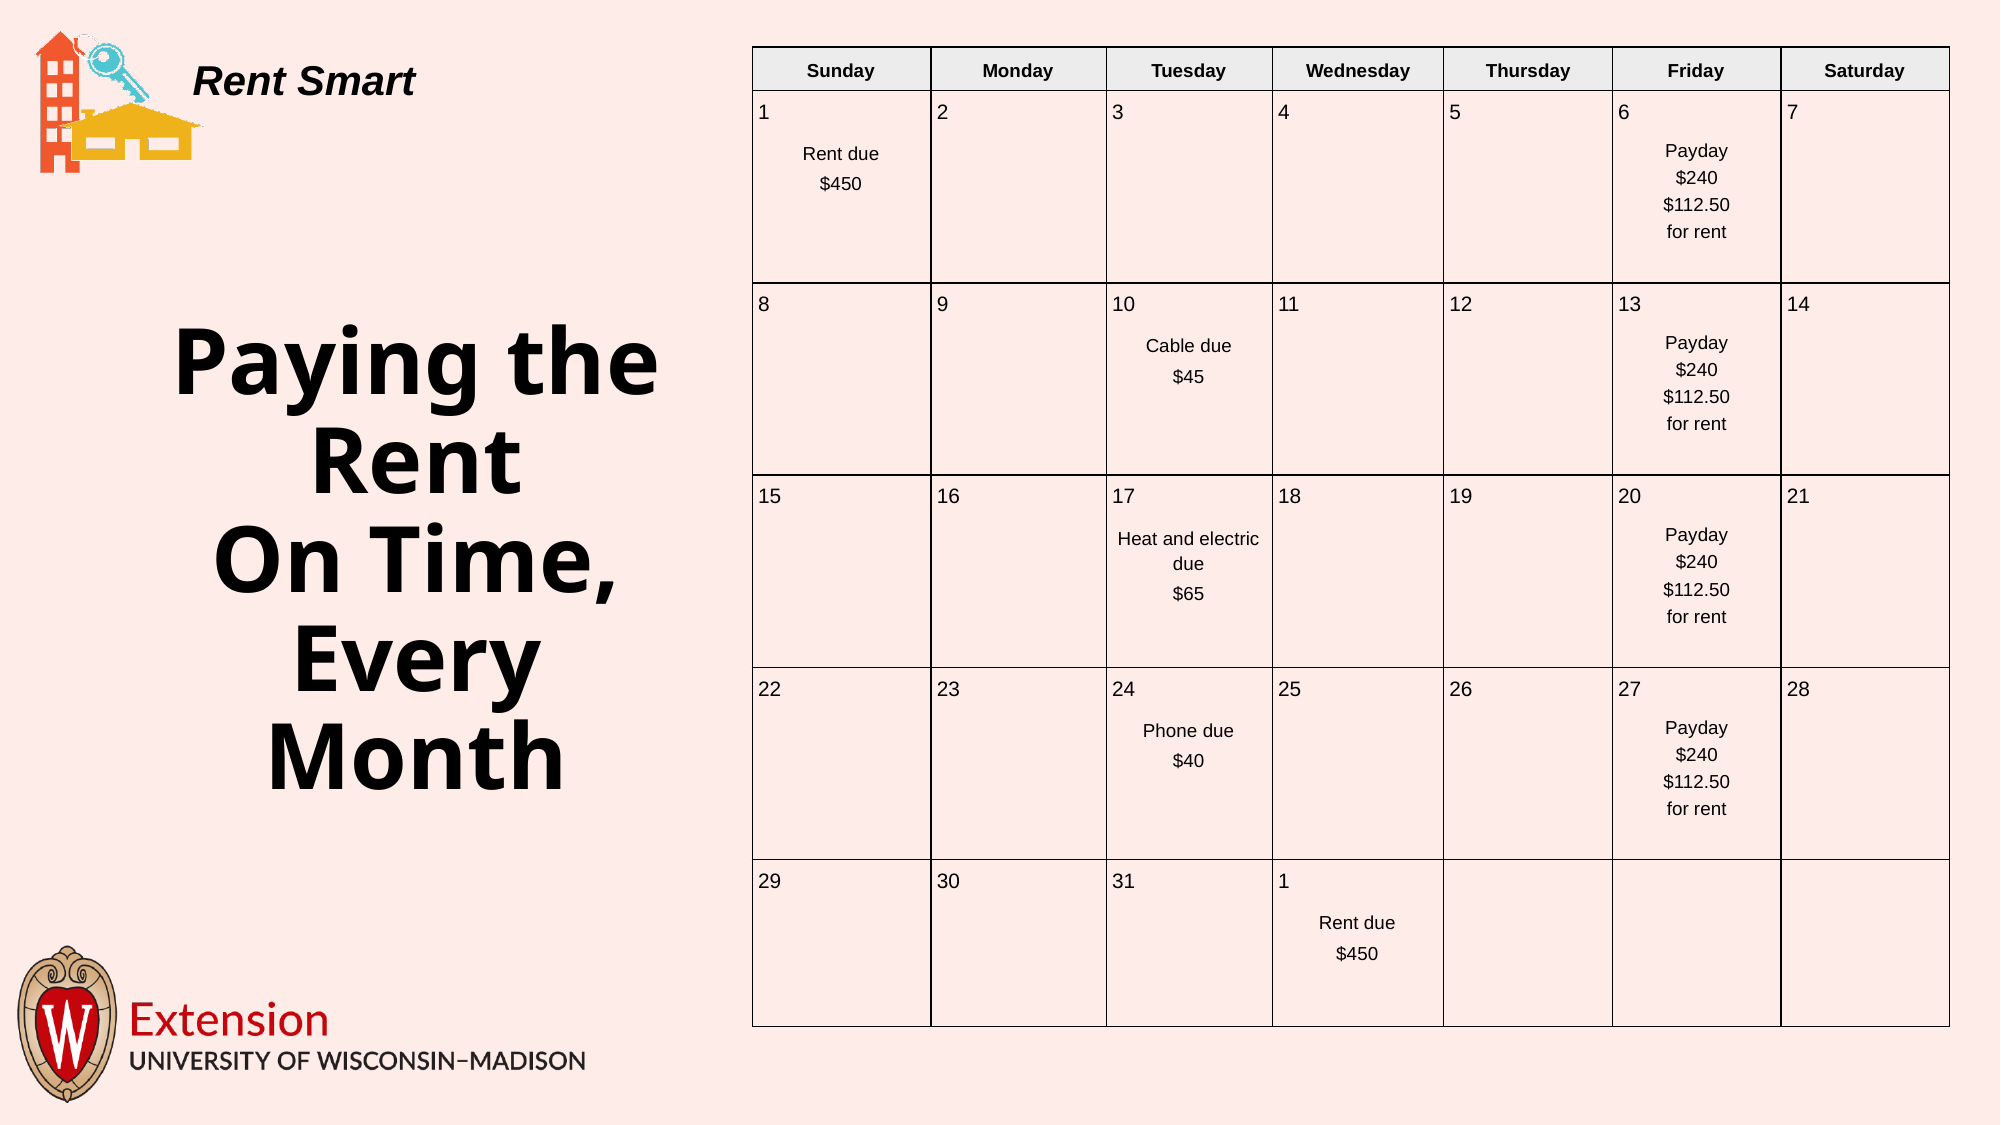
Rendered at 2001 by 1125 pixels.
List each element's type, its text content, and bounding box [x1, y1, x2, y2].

table_cell 16 [932, 476, 1106, 667]
table_header Thursday [1444, 48, 1612, 90]
table_cell 7 [1782, 91, 1949, 282]
table_header Friday [1613, 48, 1780, 90]
picture [17, 945, 752, 1103]
table_cell 25 [1273, 668, 1443, 859]
table_cell 1 Rent due $450 [1273, 860, 1443, 986]
table_cell 23 [932, 668, 1106, 859]
table_cell 30 [932, 860, 1106, 986]
table_cell 22 [753, 668, 930, 859]
table_header Tuesday [1107, 48, 1272, 90]
table_cell 4 [1273, 91, 1443, 282]
table_cell 6 Payday $240 $112.50 for rent [1613, 91, 1780, 282]
table_cell 9 [932, 284, 1106, 474]
table_cell 26 [1444, 668, 1612, 859]
table_cell 1 Rent due $450 [753, 91, 930, 282]
table_header Monday [932, 48, 1106, 90]
picture [34, 31, 204, 173]
table_cell [1613, 860, 1780, 1026]
table_cell 15 [753, 476, 930, 667]
table_cell 20 Payday $240 $112.50 for rent [1613, 476, 1780, 667]
table_cell 31 [1107, 860, 1272, 986]
table_cell 11 [1273, 284, 1443, 474]
title Paying the Rent On Time, Every Month [141, 267, 691, 858]
table_cell [1444, 860, 1612, 986]
table_header Sunday [753, 48, 930, 90]
text_box [623, 986, 1745, 1125]
table_cell 24 Phone due $40 [1107, 668, 1272, 859]
table_cell 27 Payday $240 $112.50 for rent [1613, 668, 1780, 859]
table_header Wednesday [1273, 48, 1443, 90]
table_cell 29 [753, 860, 930, 986]
table_cell 8 [753, 284, 930, 474]
table_header Saturday [1782, 48, 1949, 90]
table_cell 5 [1444, 91, 1612, 282]
table_cell [1782, 860, 1949, 1026]
table_cell 19 [1444, 476, 1612, 667]
table_cell 28 [1782, 668, 1949, 859]
table_cell 3 [1107, 91, 1272, 282]
table_cell 14 [1782, 284, 1949, 474]
table_cell 21 [1782, 476, 1949, 667]
table_cell 18 [1273, 476, 1443, 667]
table_cell 10 Cable due $45 [1107, 284, 1272, 474]
table_cell 13 Payday $240 $112.50 for rent [1613, 284, 1780, 474]
table_cell 12 [1444, 284, 1612, 474]
table_cell 2 [932, 91, 1106, 282]
table_cell 17 Heat and electric due $65 [1107, 476, 1272, 667]
